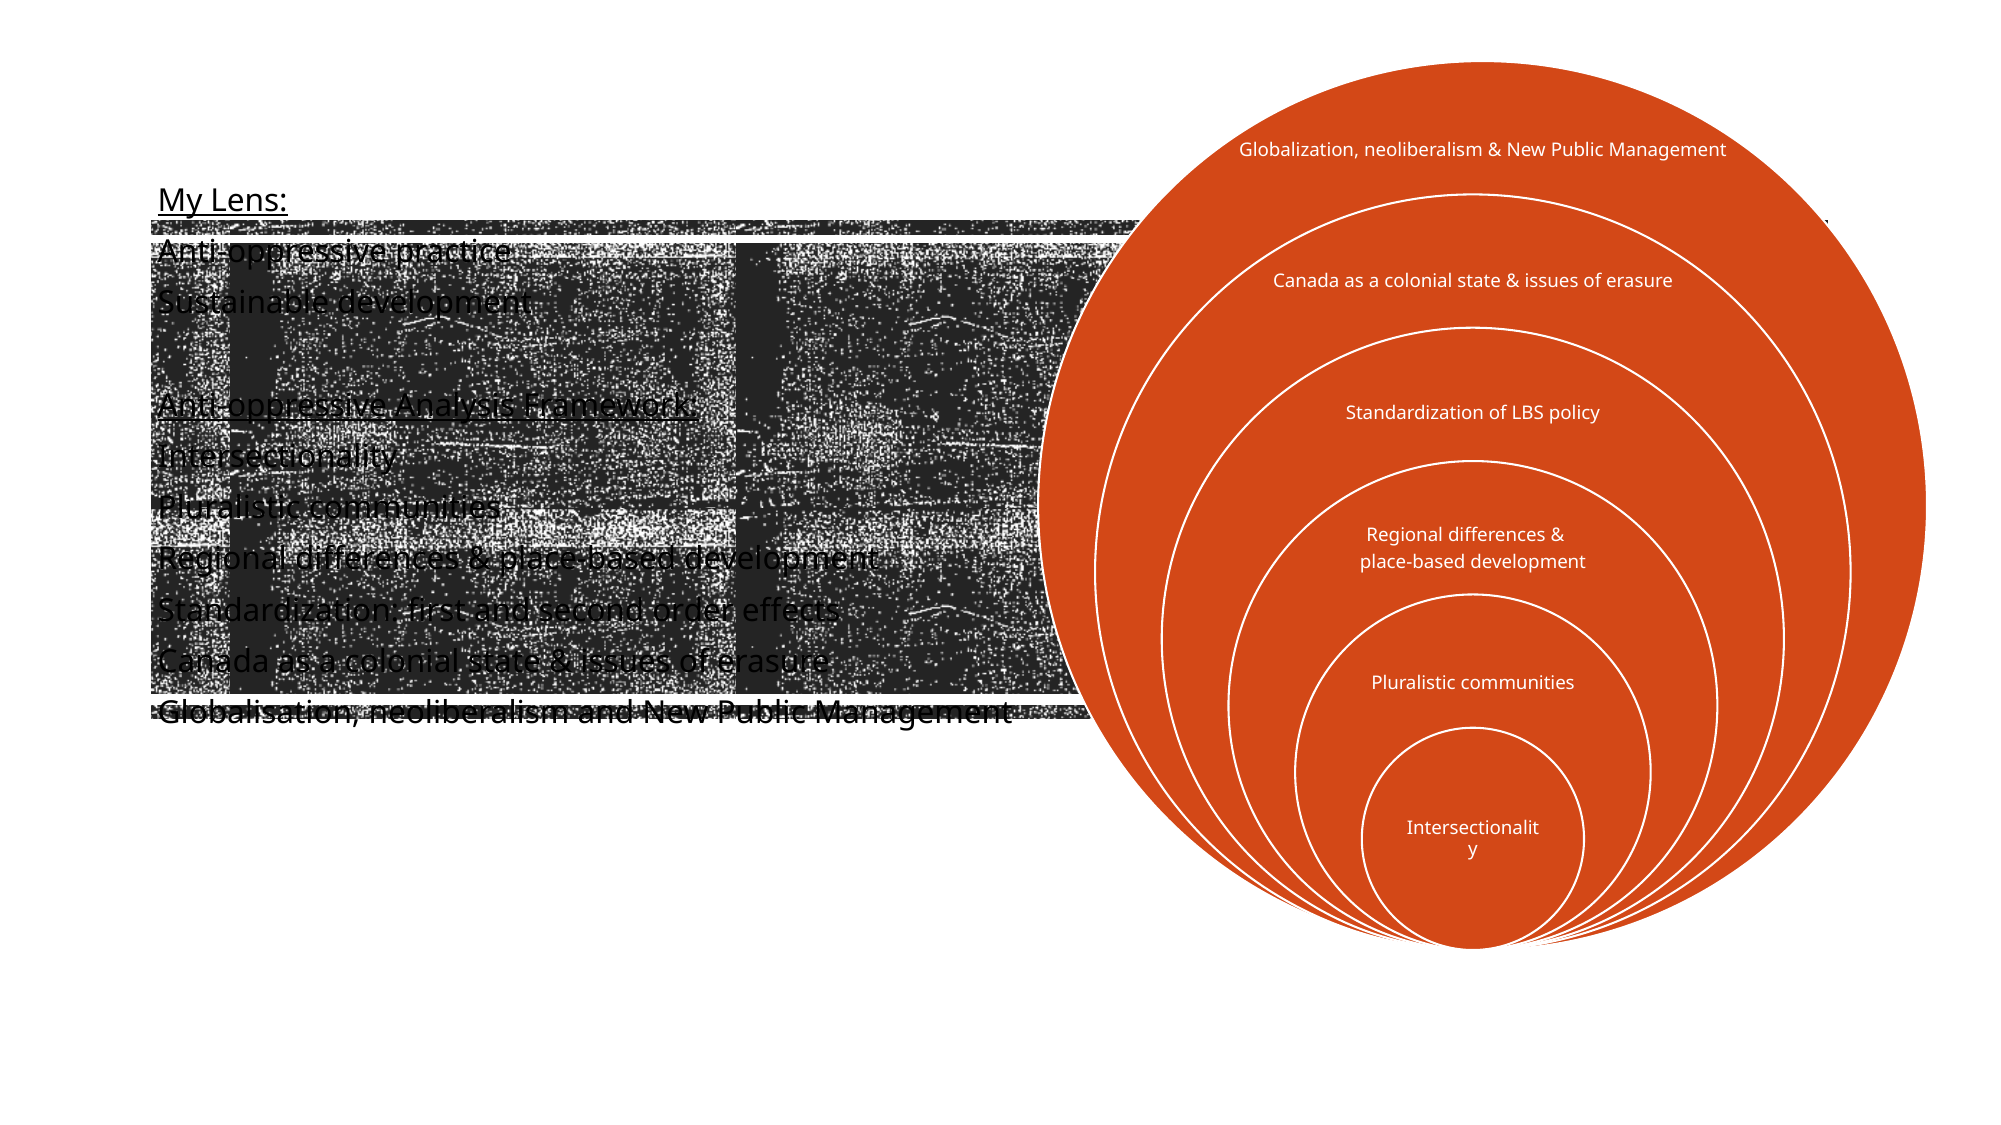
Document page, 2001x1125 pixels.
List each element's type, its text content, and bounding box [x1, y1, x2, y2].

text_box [806, 64, 2000, 948]
subtitle My Lens: Anti-oppressive practice Sustainable development Anti-oppressive Analysis Framework: Intersectionality Pluralistic communities Regional differences & place-based development Standardization: first and second order effects Canada as a colonial state & issues of erasure Globalisation, neoliberalism and New Public Management [142, 176, 805, 744]
